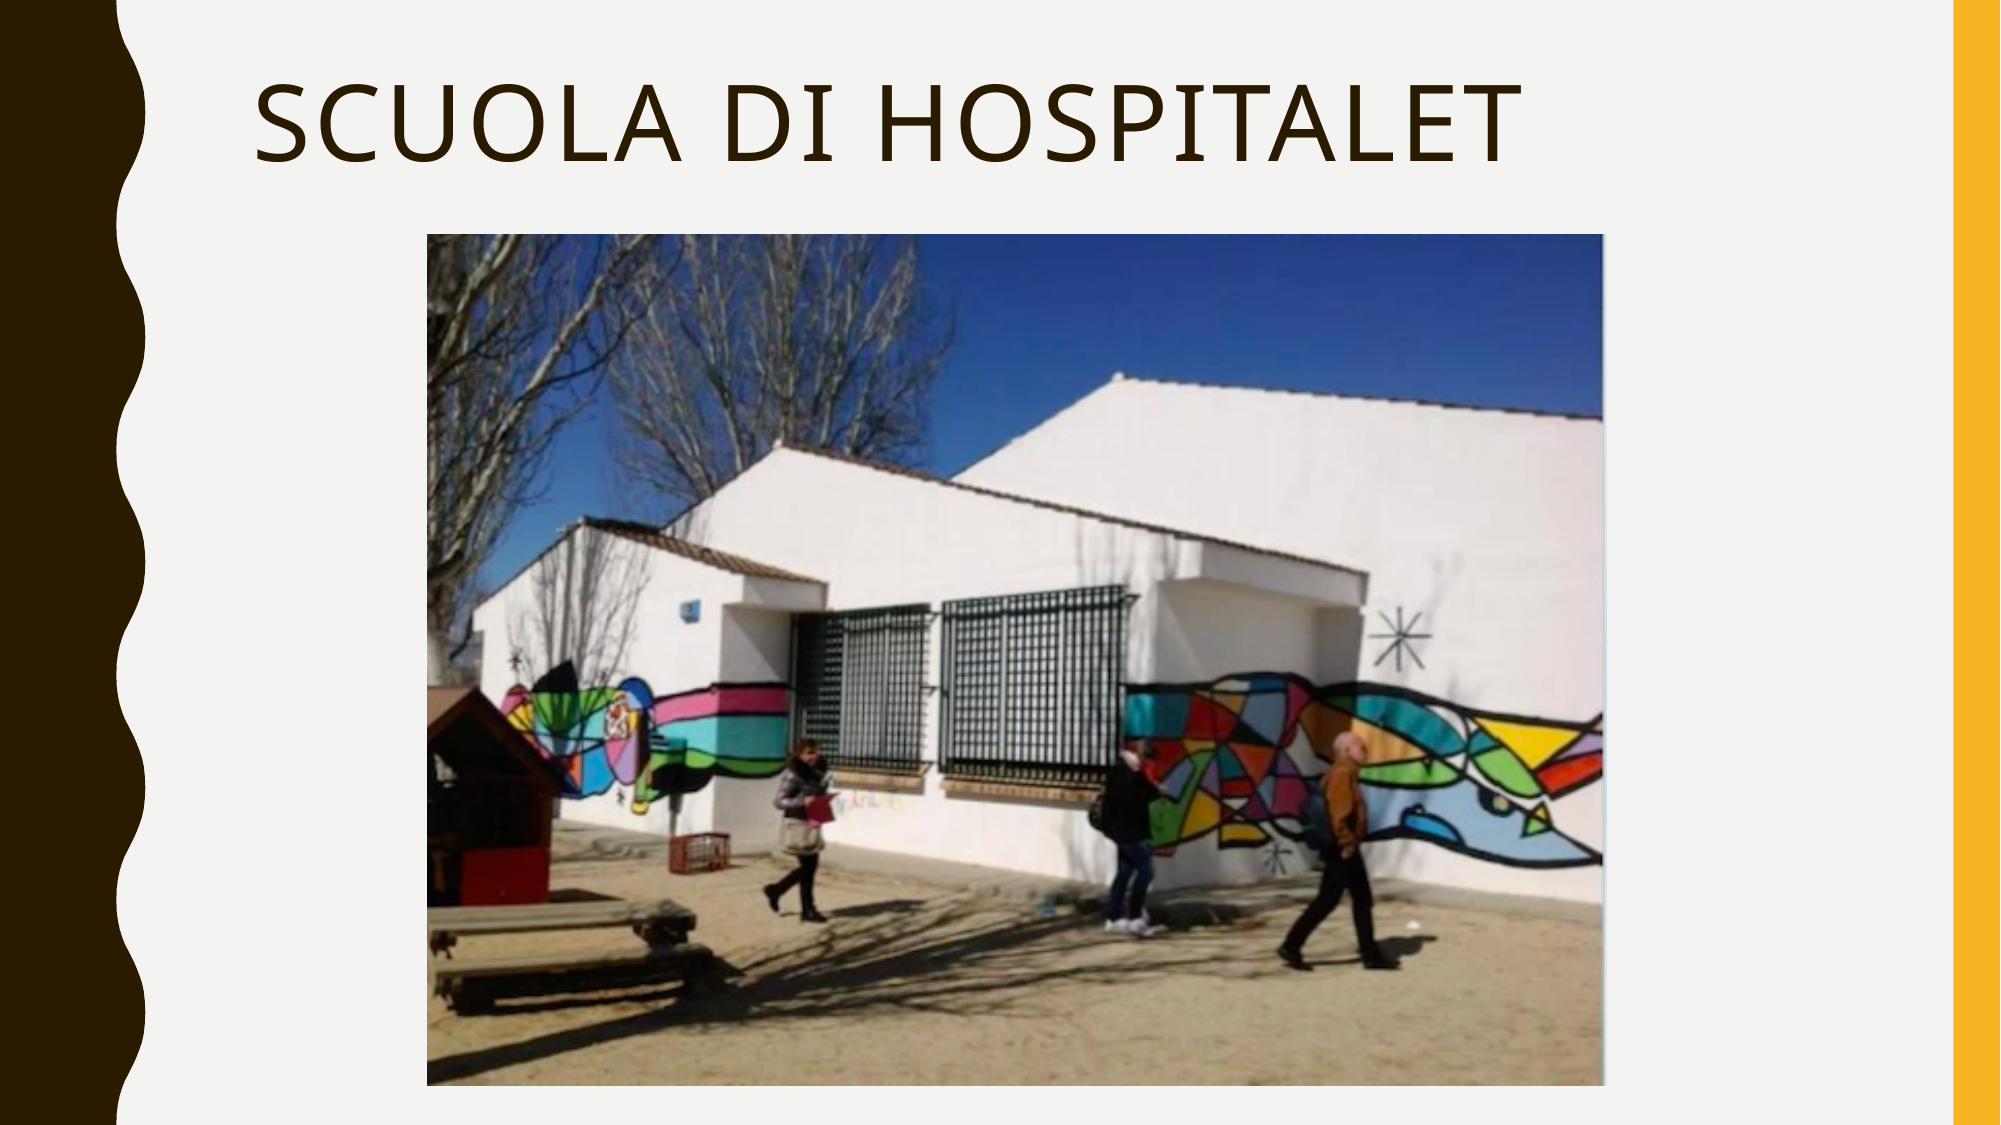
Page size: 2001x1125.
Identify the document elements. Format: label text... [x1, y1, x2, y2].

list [427, 234, 1607, 1086]
title SCUOLA DI HOSPITALET [205, 62, 1875, 308]
